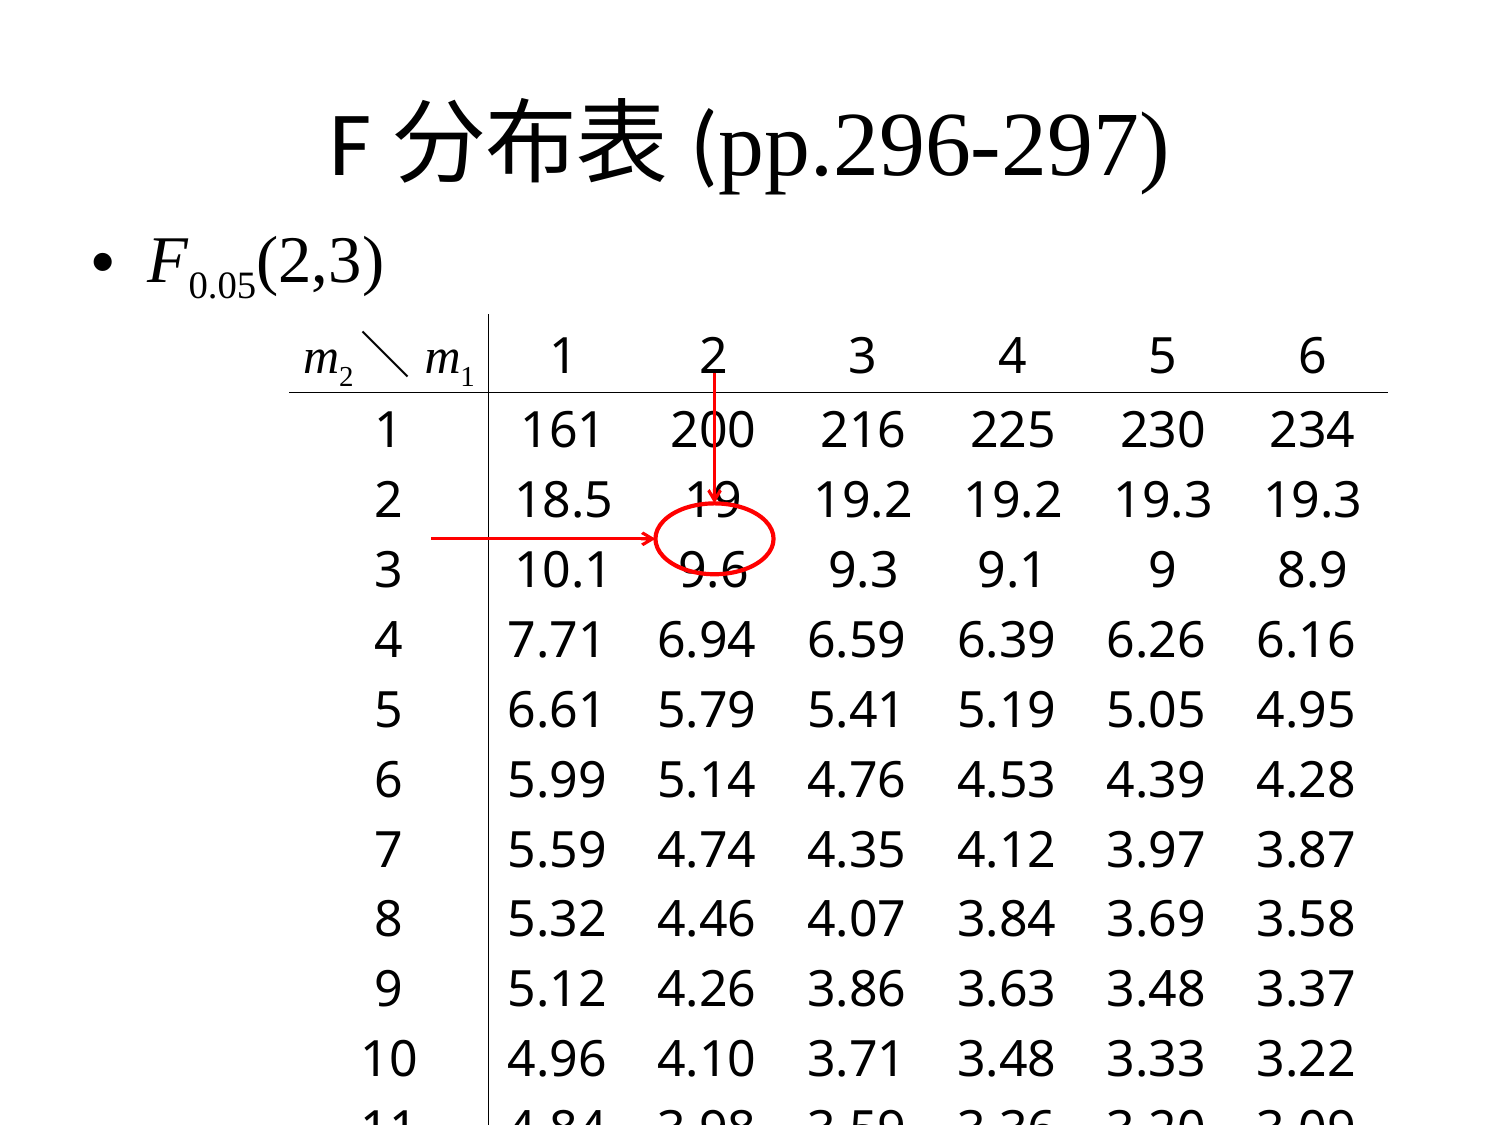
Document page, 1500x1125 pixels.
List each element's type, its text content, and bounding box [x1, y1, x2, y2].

table_cell 5.05 [1088, 672, 1238, 742]
table_header 2 [639, 314, 788, 392]
table_cell 8 [289, 882, 488, 952]
table_cell 3.69 [1088, 882, 1238, 952]
table_cell 4.96 [489, 1021, 639, 1091]
table_cell 6.16 [1238, 602, 1388, 672]
table_cell 9.6 [639, 532, 788, 602]
table_cell 3 [289, 532, 488, 602]
table_cell 3.87 [1238, 812, 1388, 882]
table_cell 9.3 [788, 532, 938, 602]
table_cell 5.32 [489, 882, 639, 952]
table_header 1 [489, 314, 639, 392]
table_cell 5.12 [489, 952, 639, 1021]
table_cell 7.71 [489, 602, 639, 672]
table_cell 10.1 [489, 532, 639, 537]
table_cell 3.58 [1238, 882, 1388, 952]
table_cell 3.48 [1088, 952, 1238, 1021]
title F分布表(pp.296-297) [75, 45, 1425, 233]
table_cell 5.99 [489, 742, 639, 812]
table_cell 5.79 [639, 672, 788, 742]
table_cell 4 [289, 602, 488, 672]
table_cell 19 [719, 463, 788, 532]
table_cell 3.09 [1238, 1091, 1388, 1125]
list F0.05(2,3) [76, 208, 432, 331]
table_cell 3.84 [938, 882, 1088, 952]
table_cell 200 [639, 393, 710, 463]
table_cell 3.59 [788, 1091, 938, 1125]
table_cell 7 [289, 812, 488, 882]
table_cell 9 [1088, 532, 1238, 602]
table_header 3 [788, 314, 938, 392]
table_cell 5.41 [788, 672, 938, 742]
table_cell 6.39 [938, 602, 1088, 672]
table_cell 3.22 [1238, 1021, 1388, 1091]
table_cell 4.39 [1088, 742, 1238, 812]
table_cell 11 [289, 1091, 488, 1125]
table_header 6 [1238, 314, 1388, 392]
table_cell 8.9 [1238, 532, 1388, 602]
table_cell 4.10 [639, 1021, 788, 1091]
table_cell 5 [289, 672, 488, 742]
table_cell 6 [289, 742, 488, 812]
table_cell 3.97 [1088, 812, 1238, 882]
table_cell 5.19 [938, 672, 1088, 742]
table_cell 19.3 [1238, 463, 1388, 532]
table_cell 9 [289, 952, 488, 1021]
table_cell 3.33 [1088, 1021, 1238, 1091]
table_cell 19 [639, 463, 710, 532]
table_cell 3.98 [639, 1091, 788, 1125]
table_cell 4.74 [639, 812, 788, 882]
table_cell 4.76 [788, 742, 938, 812]
table_header 5 [1088, 314, 1238, 392]
table_cell 19.2 [788, 463, 938, 532]
table_cell 2 [289, 463, 488, 532]
table_cell 216 [788, 393, 938, 463]
table_cell 3.36 [938, 1091, 1088, 1125]
table_cell 225 [938, 393, 1088, 463]
table_cell 3.48 [938, 1021, 1088, 1091]
table_cell 3.71 [788, 1021, 938, 1091]
table_cell 9.1 [938, 532, 1088, 602]
table_cell 200 [719, 393, 788, 463]
table_cell 4.12 [938, 812, 1088, 882]
table_cell 3.63 [938, 952, 1088, 1021]
table_cell 4.07 [788, 882, 938, 952]
table_cell 6.59 [788, 602, 938, 672]
table_header 4 [938, 314, 1088, 392]
table_cell 3.86 [788, 952, 938, 1021]
table_cell 18.5 [489, 463, 639, 532]
table_cell 234 [1238, 393, 1388, 463]
table_cell 4.26 [639, 952, 788, 1021]
table_cell 3.37 [1238, 952, 1388, 1021]
table_cell 4.84 [489, 1091, 639, 1125]
table_cell 10.1 [489, 548, 639, 602]
table_cell 6.94 [639, 602, 788, 672]
table_cell 6.26 [1088, 602, 1238, 672]
table_cell 4.46 [639, 882, 788, 952]
table_cell 6.61 [489, 672, 639, 742]
table_cell 5.14 [639, 742, 788, 812]
table_header m2＼m1 [289, 314, 488, 392]
table_cell 3.20 [1088, 1091, 1238, 1125]
table_cell 4.95 [1238, 672, 1388, 742]
table_cell 10 [289, 1021, 488, 1091]
table_cell 4.28 [1238, 742, 1388, 812]
table_cell 4.53 [938, 742, 1088, 812]
table_cell 230 [1088, 393, 1238, 463]
text_box [653, 501, 776, 577]
table_cell 1 [289, 393, 488, 463]
table_cell 19.2 [938, 463, 1088, 532]
table_cell 5.59 [489, 812, 639, 882]
table_cell 19.3 [1088, 463, 1238, 532]
table_cell 161 [489, 393, 639, 463]
table_cell 4.35 [788, 812, 938, 882]
